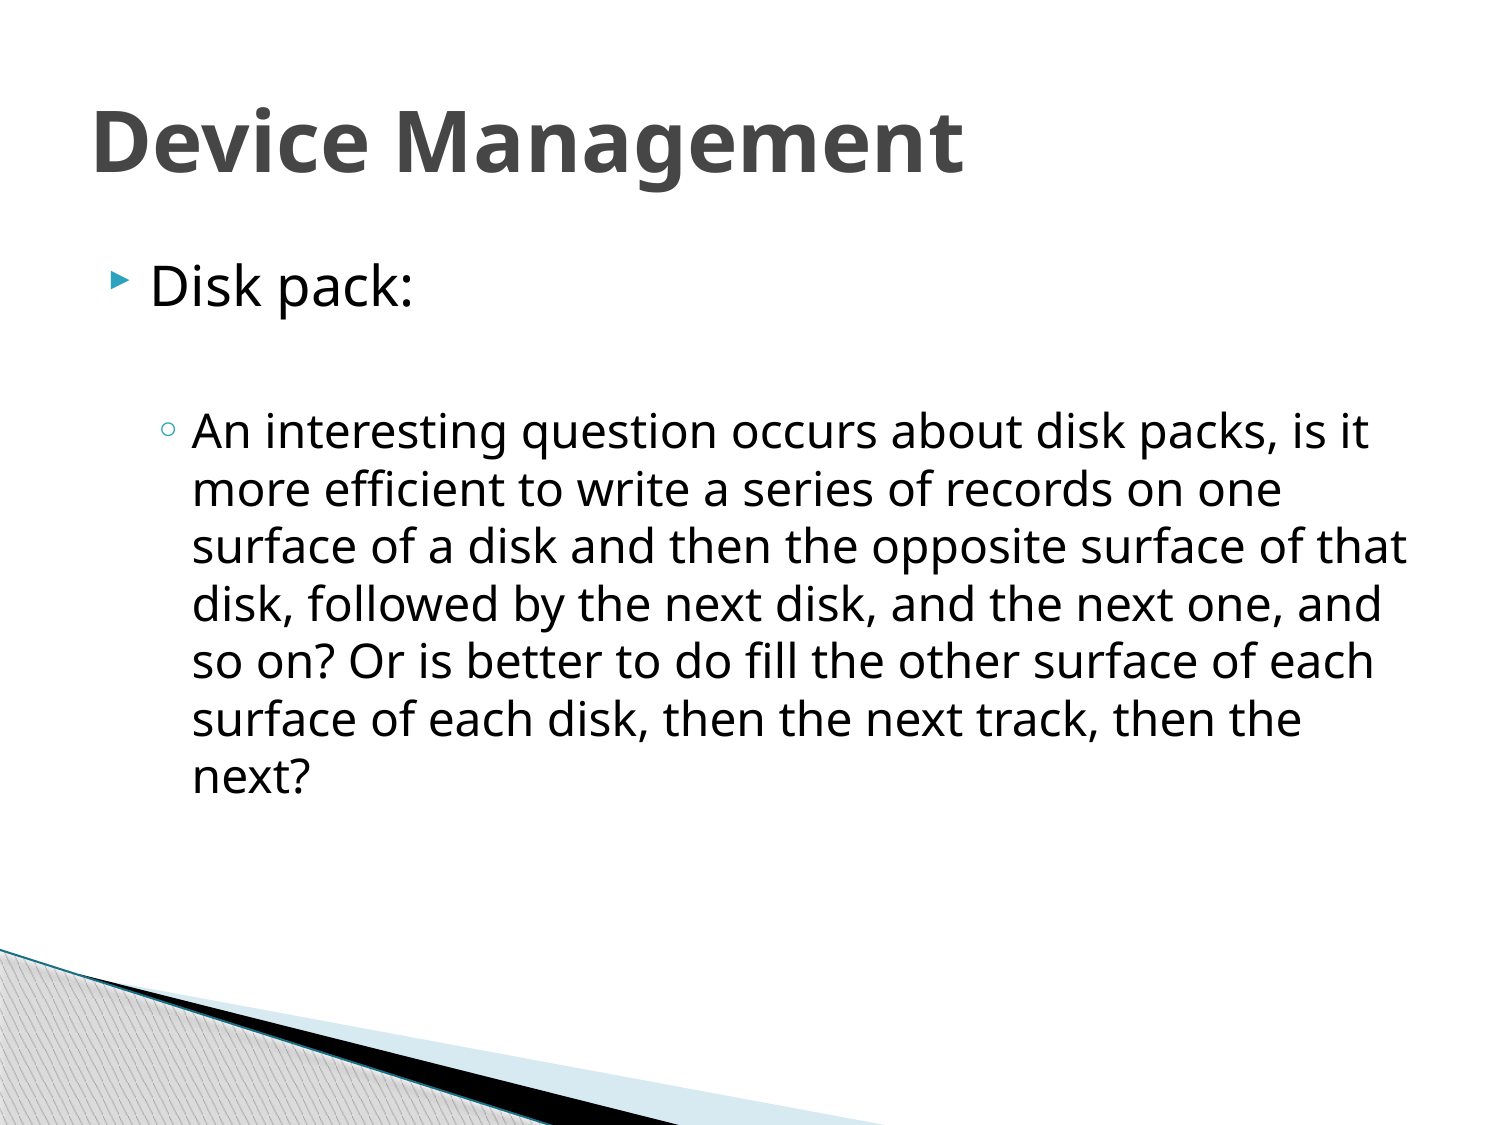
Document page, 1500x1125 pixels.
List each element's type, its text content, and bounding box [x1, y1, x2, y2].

list Disk pack: An interesting question occurs about disk packs, is it more efficient to write a series of records on one surface of a disk and then the opposite surface of that disk, followed by the next disk, and the next one, and so on? Or is better to do fill the other surface of each surface of each disk, then the next track, then the next? [75, 243, 1425, 986]
title Device Management [75, 45, 1425, 233]
